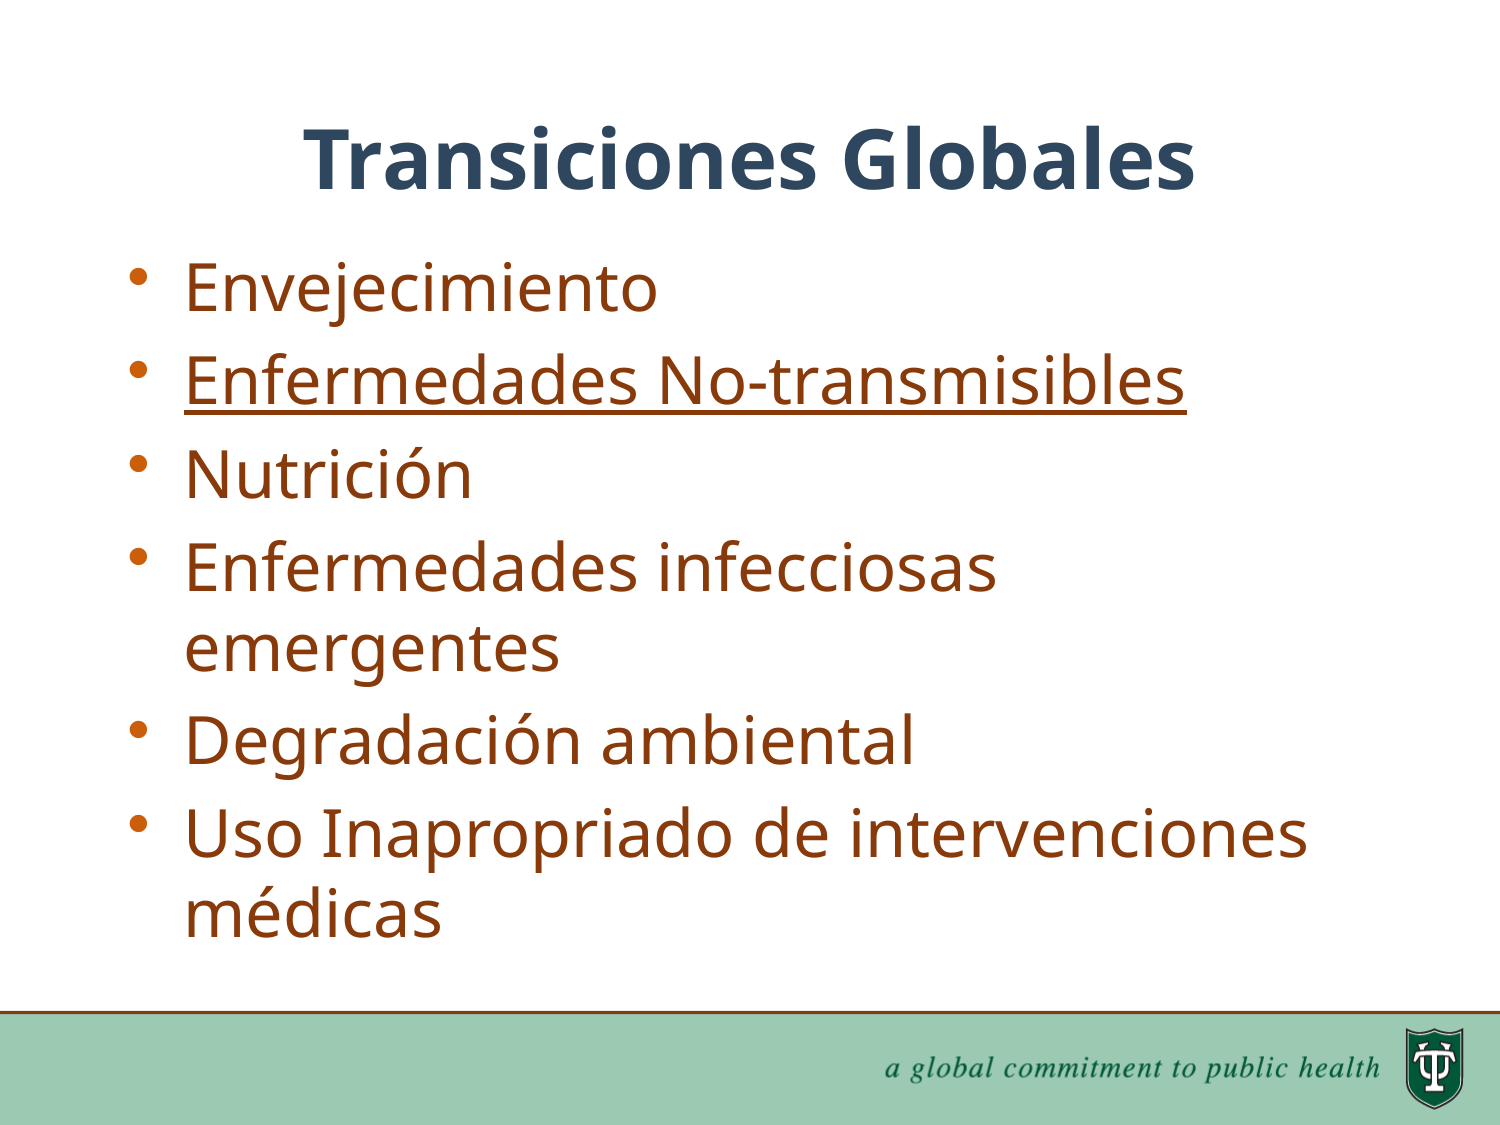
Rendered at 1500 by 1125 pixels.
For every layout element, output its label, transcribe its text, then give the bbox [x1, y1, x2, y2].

title Transiciones Globales [112, 62, 1388, 237]
list Envejecimiento Enfermedades No-transmisibles Nutrición Enfermedades infecciosas emergentes Degradación ambiental Uso Inapropriado de intervenciones médicas [112, 237, 1388, 913]
picture [0, 1015, 1500, 1125]
